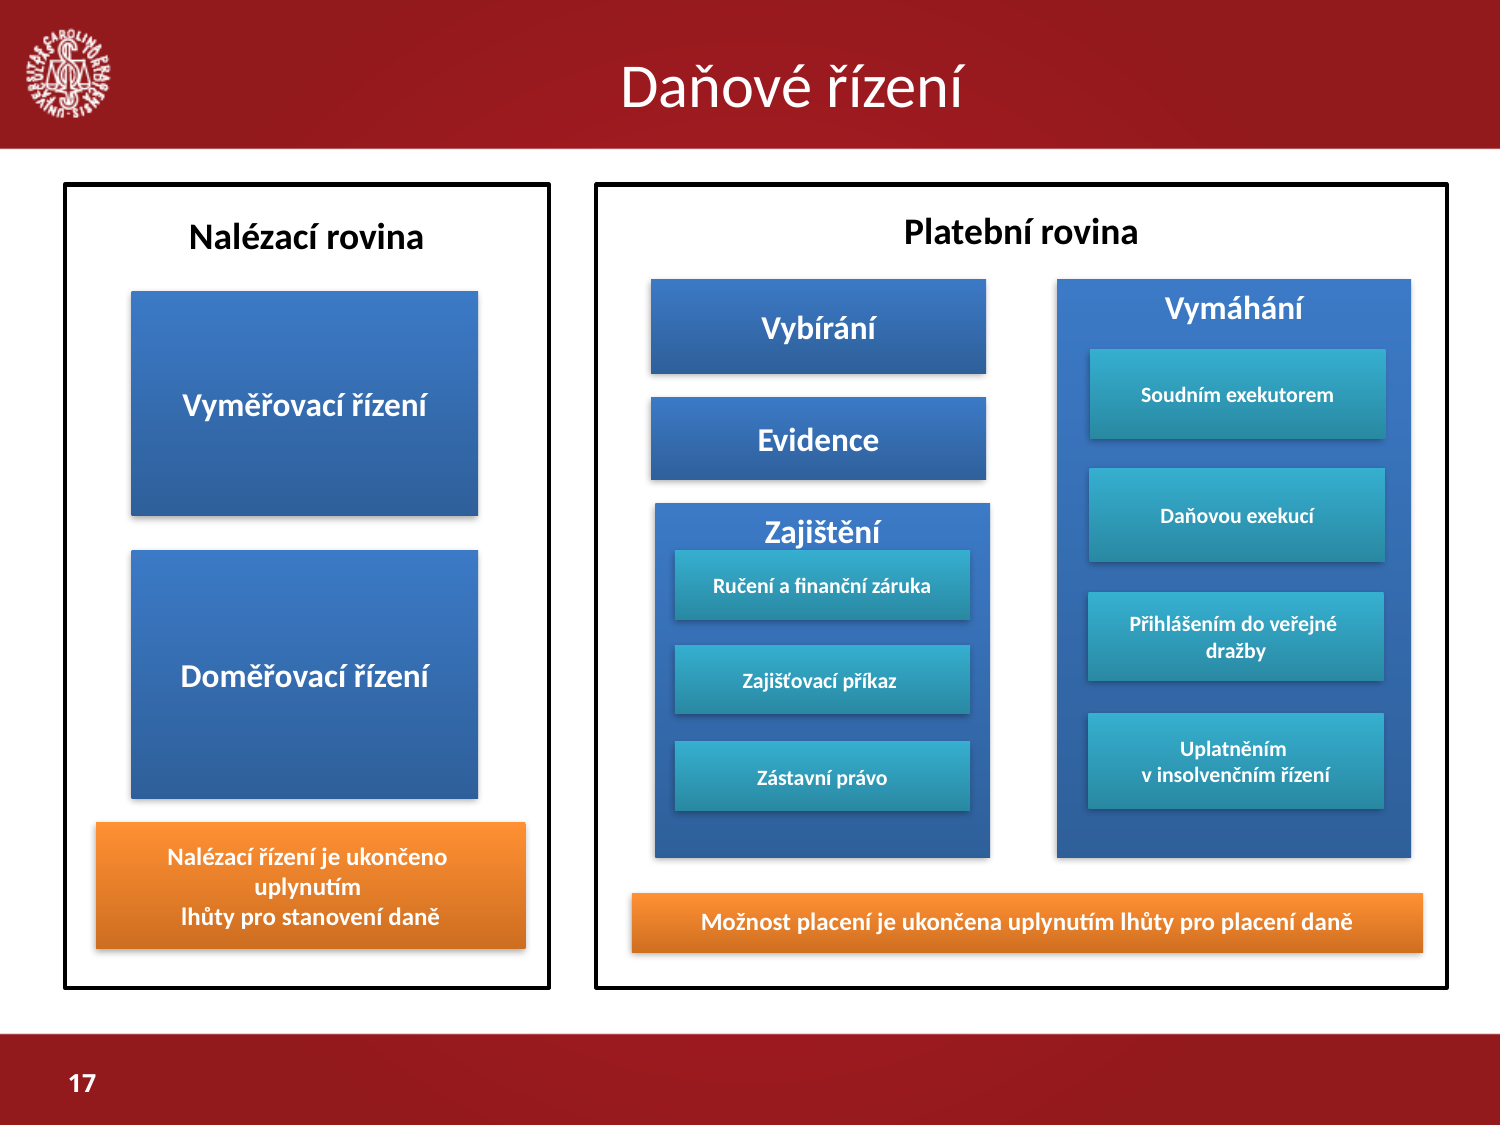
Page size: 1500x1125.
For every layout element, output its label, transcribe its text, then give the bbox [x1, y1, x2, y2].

text_box Ručení a finanční záruka [674, 550, 971, 620]
text_box Vybírání [651, 279, 987, 374]
text_box 17 [53, 1060, 276, 1110]
text_box Vymáhání [1057, 279, 1412, 858]
text_box Zástavní právo [674, 741, 971, 811]
text_box Zajišťovací příkaz [674, 645, 971, 714]
text_box Vyměřovací řízení [131, 291, 479, 516]
text_box Daňovou exekucí [1089, 468, 1385, 562]
text_box Soudním exekutorem [1090, 349, 1386, 439]
picture [0, 0, 1500, 1125]
text_box Nalézací řízení je ukončeno uplynutím lhůty pro stanovení daně [96, 822, 526, 949]
text_box Platební rovina [594, 182, 1449, 990]
text_box Zajištění [655, 503, 991, 858]
text_box Přihlášením do veřejné dražby [1088, 592, 1384, 681]
text_box Daňové řízení [242, 30, 1343, 135]
text_box Uplatněním v insolvenčním řízení [1088, 713, 1384, 809]
text_box Evidence [651, 397, 987, 480]
text_box Nalézací rovina [63, 182, 551, 990]
text_box Doměřovací řízení [131, 550, 479, 799]
text_box Možnost placení je ukončena uplynutím lhůty pro placení daně [631, 893, 1424, 953]
